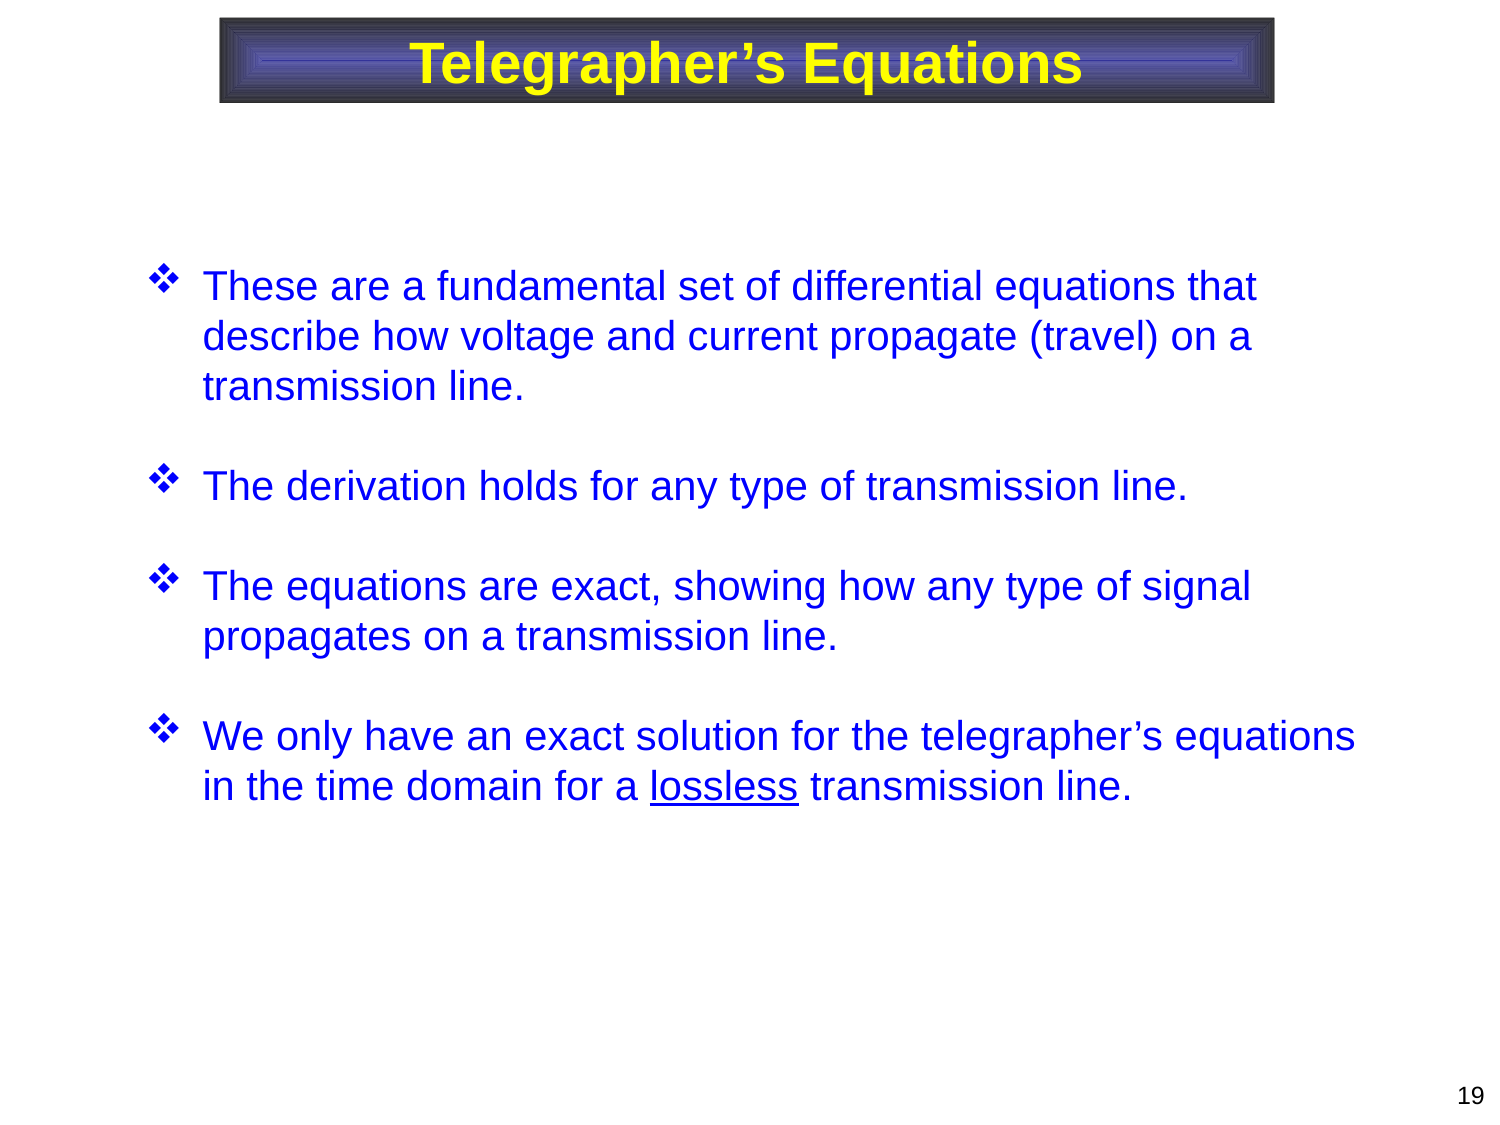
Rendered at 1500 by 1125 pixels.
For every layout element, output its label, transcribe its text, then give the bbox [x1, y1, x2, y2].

text_box Telegrapher’s Equations [219, 17, 1275, 103]
slide_number 19 [1149, 1065, 1500, 1125]
text_box These are a fundamental set of differential equations that describe how voltage and current propagate (travel) on a transmission line. The derivation holds for any type of transmission line. The equations are exact, showing how any type of signal propagates on a transmission line. We only have an exact solution for the telegrapher’s equations in the time domain for a lossless transmission line. [130, 251, 1404, 817]
